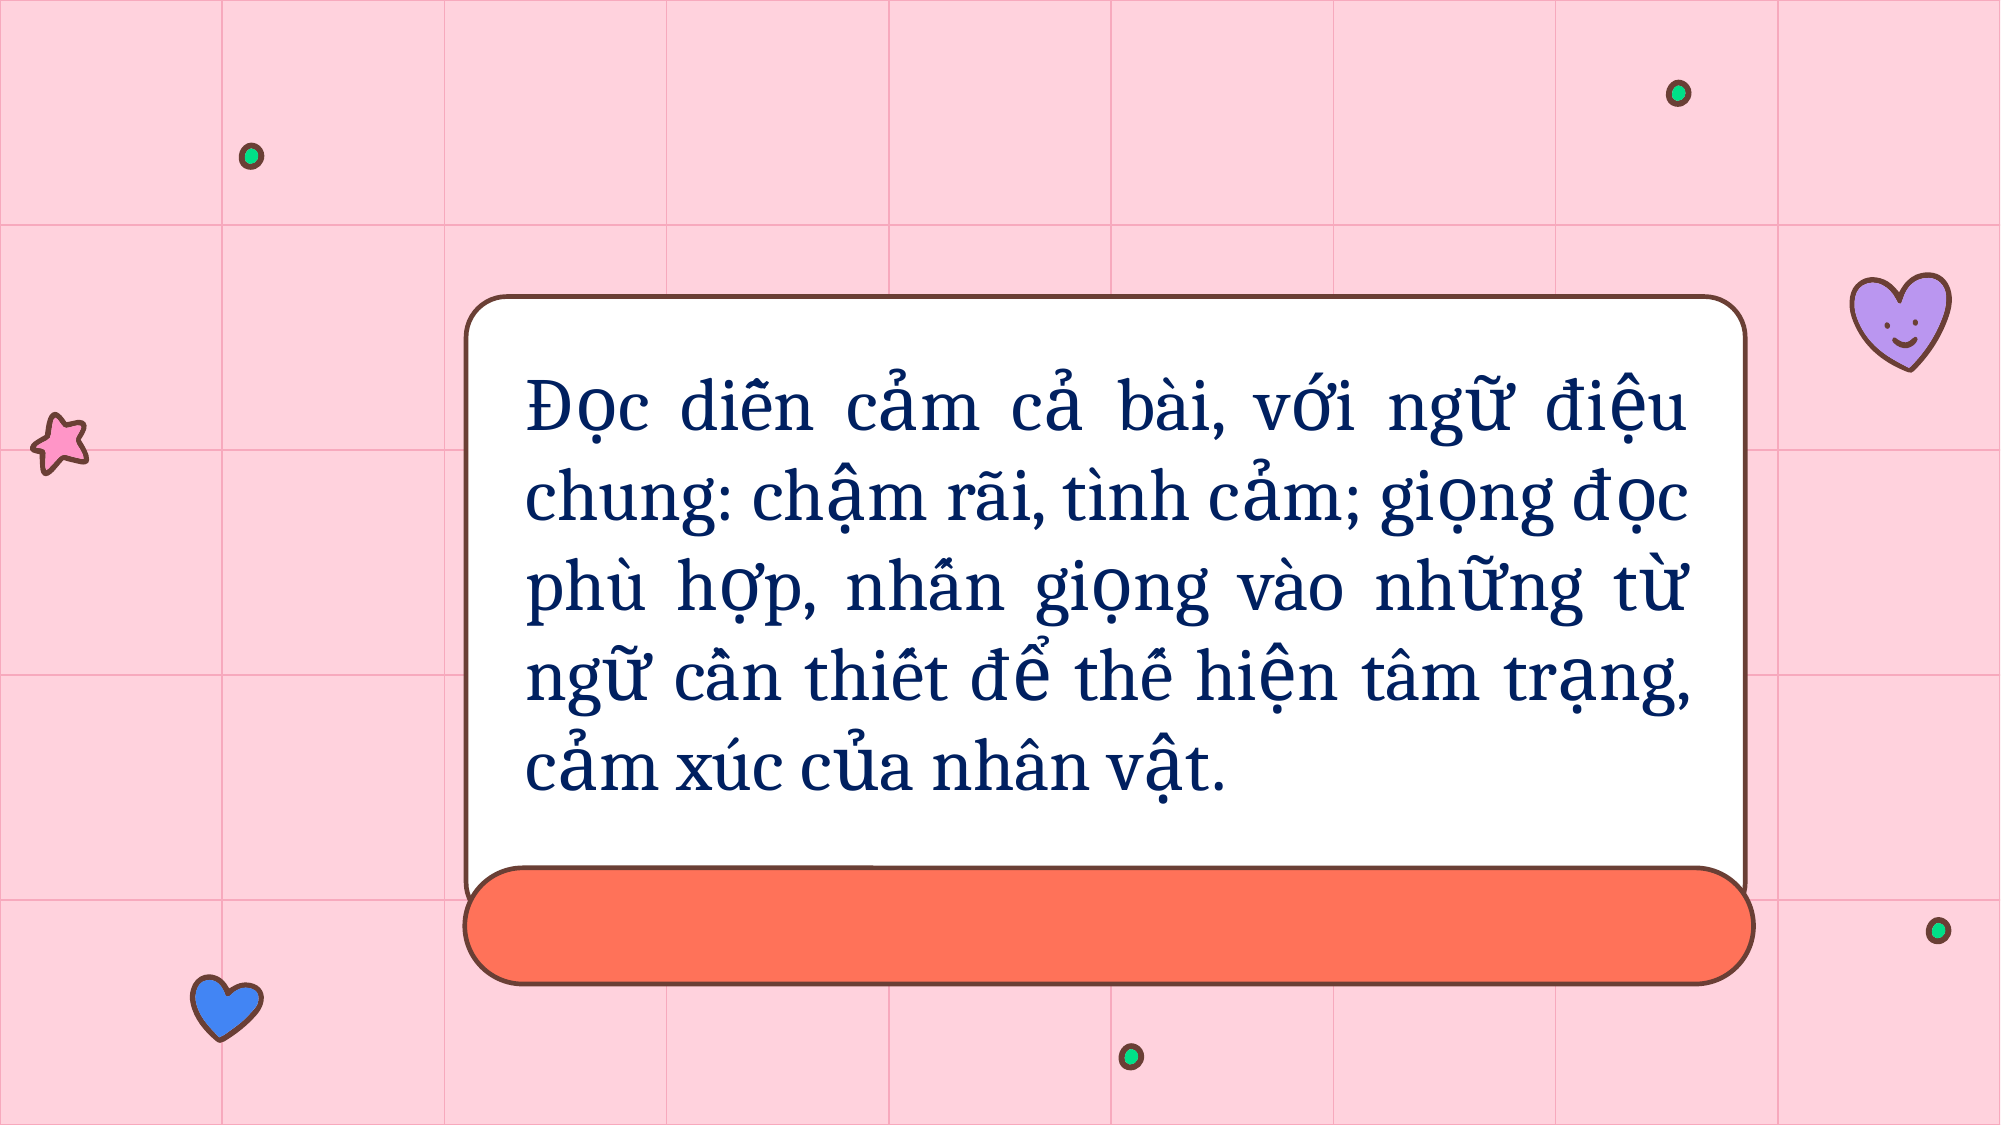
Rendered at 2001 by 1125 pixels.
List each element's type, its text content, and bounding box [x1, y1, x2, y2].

text_box Đọc diễn cảm cả bài, với ngữ điệu chung: chậm rãi, tình cảm; giọng đọc phù hợp, nhấn giọng vào những từ ngữ cần thiết để thế hiện tâm trạng, cảm xúc của nhân vật. [510, 348, 1705, 904]
